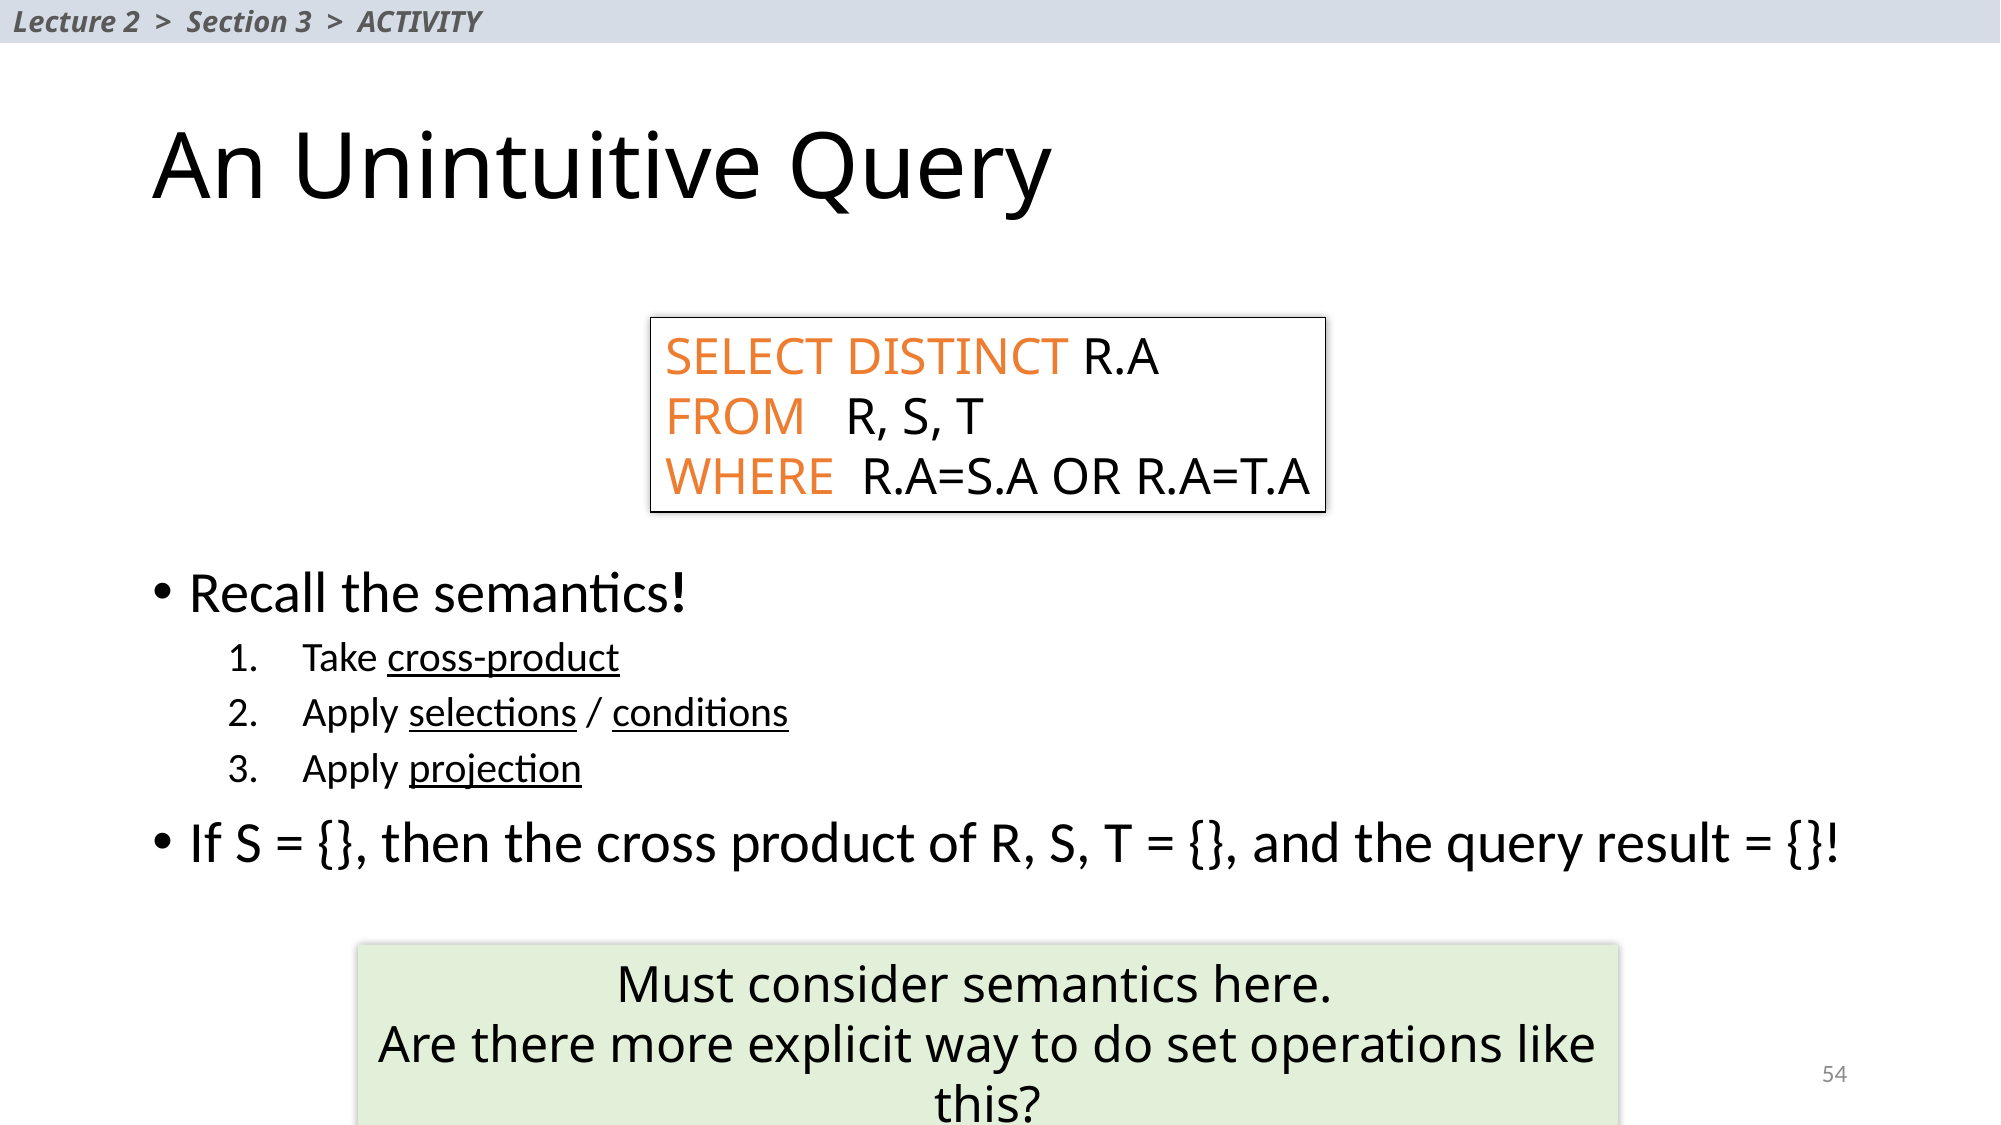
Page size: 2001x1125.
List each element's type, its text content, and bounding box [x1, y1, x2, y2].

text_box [0, 0, 2000, 47]
slide_number 54 [1627, 1042, 1863, 1103]
text_box Recall the semantics! Take cross-product Apply selections / conditions Apply projection If S = {}, then the cross product of R, S, T = {}, and the query result = {}! [137, 554, 1907, 896]
text_box Must consider semantics here. Are there more explicit way to do set operations like this? [357, 944, 1619, 1125]
text_box SELECT DISTINCT R.A FROM R, S, T WHERE R.A=S.A OR R.A=T.A [650, 317, 1326, 513]
title An Unintuitive Query [137, 59, 1863, 278]
